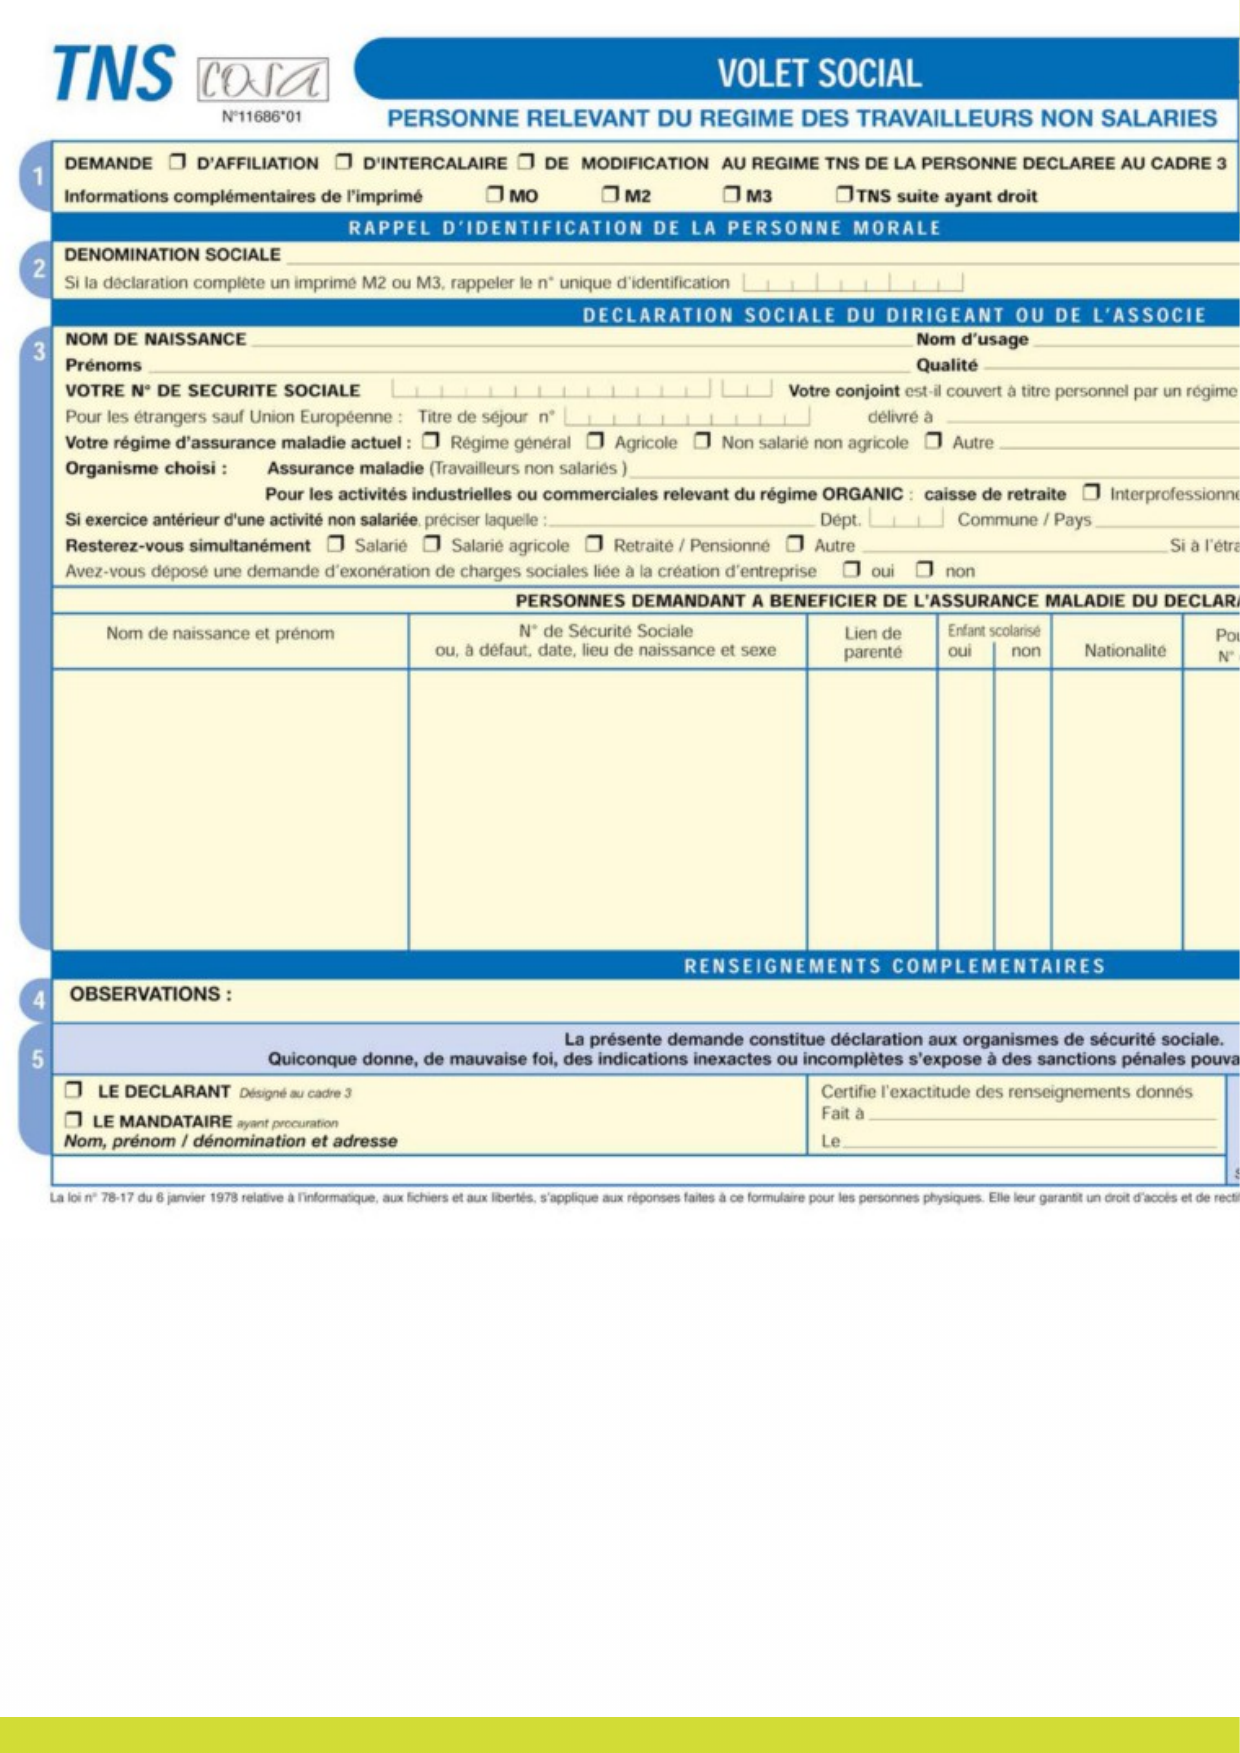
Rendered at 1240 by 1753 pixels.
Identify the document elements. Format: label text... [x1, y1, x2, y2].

picture [0, 0, 1240, 1238]
text_box Entre les soussignés : [0, 1246, 1240, 1753]
